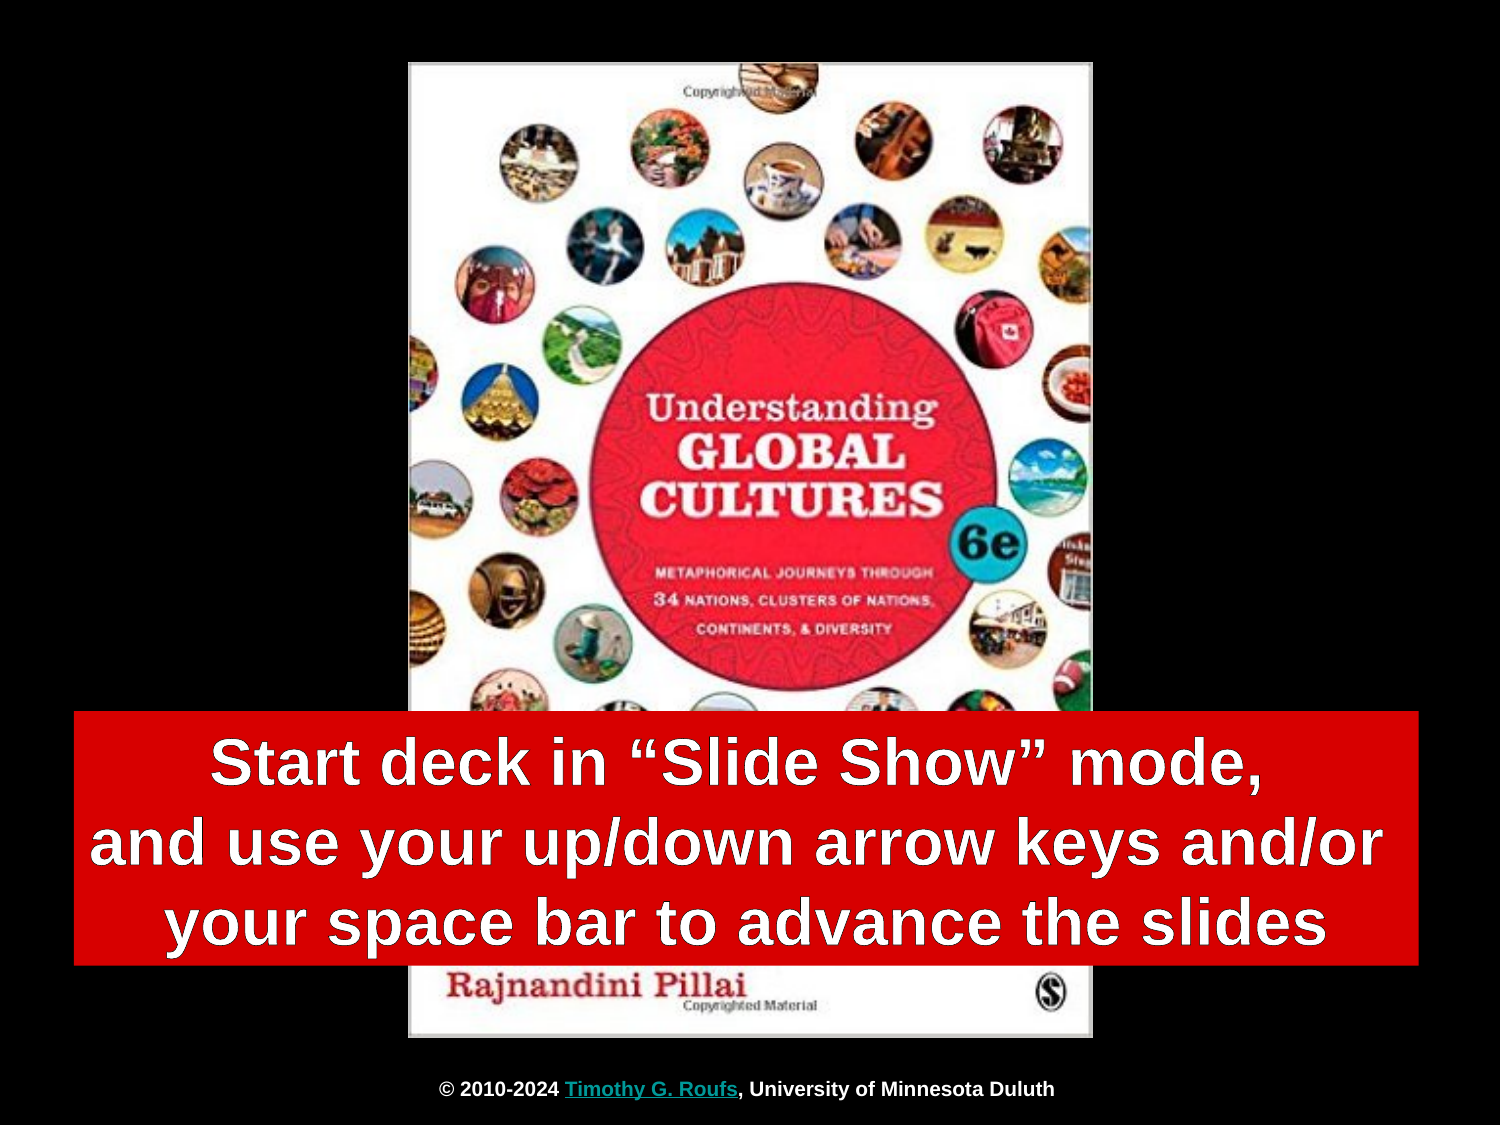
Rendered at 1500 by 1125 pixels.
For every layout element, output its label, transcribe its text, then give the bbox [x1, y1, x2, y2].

text_box Start deck in “Slide Show” mode, and use your up/down arrow keys and/or your space bar to advance the slides [73, 711, 403, 966]
text_box © 2010-2024 Timothy G. Roufs, University of Minnesota Duluth [419, 1067, 1075, 1108]
picture [408, 62, 1093, 1038]
text_box Start deck in “Slide Show” mode, and use your up/down arrow keys and/or your space bar to advance the slides [1098, 711, 1419, 966]
